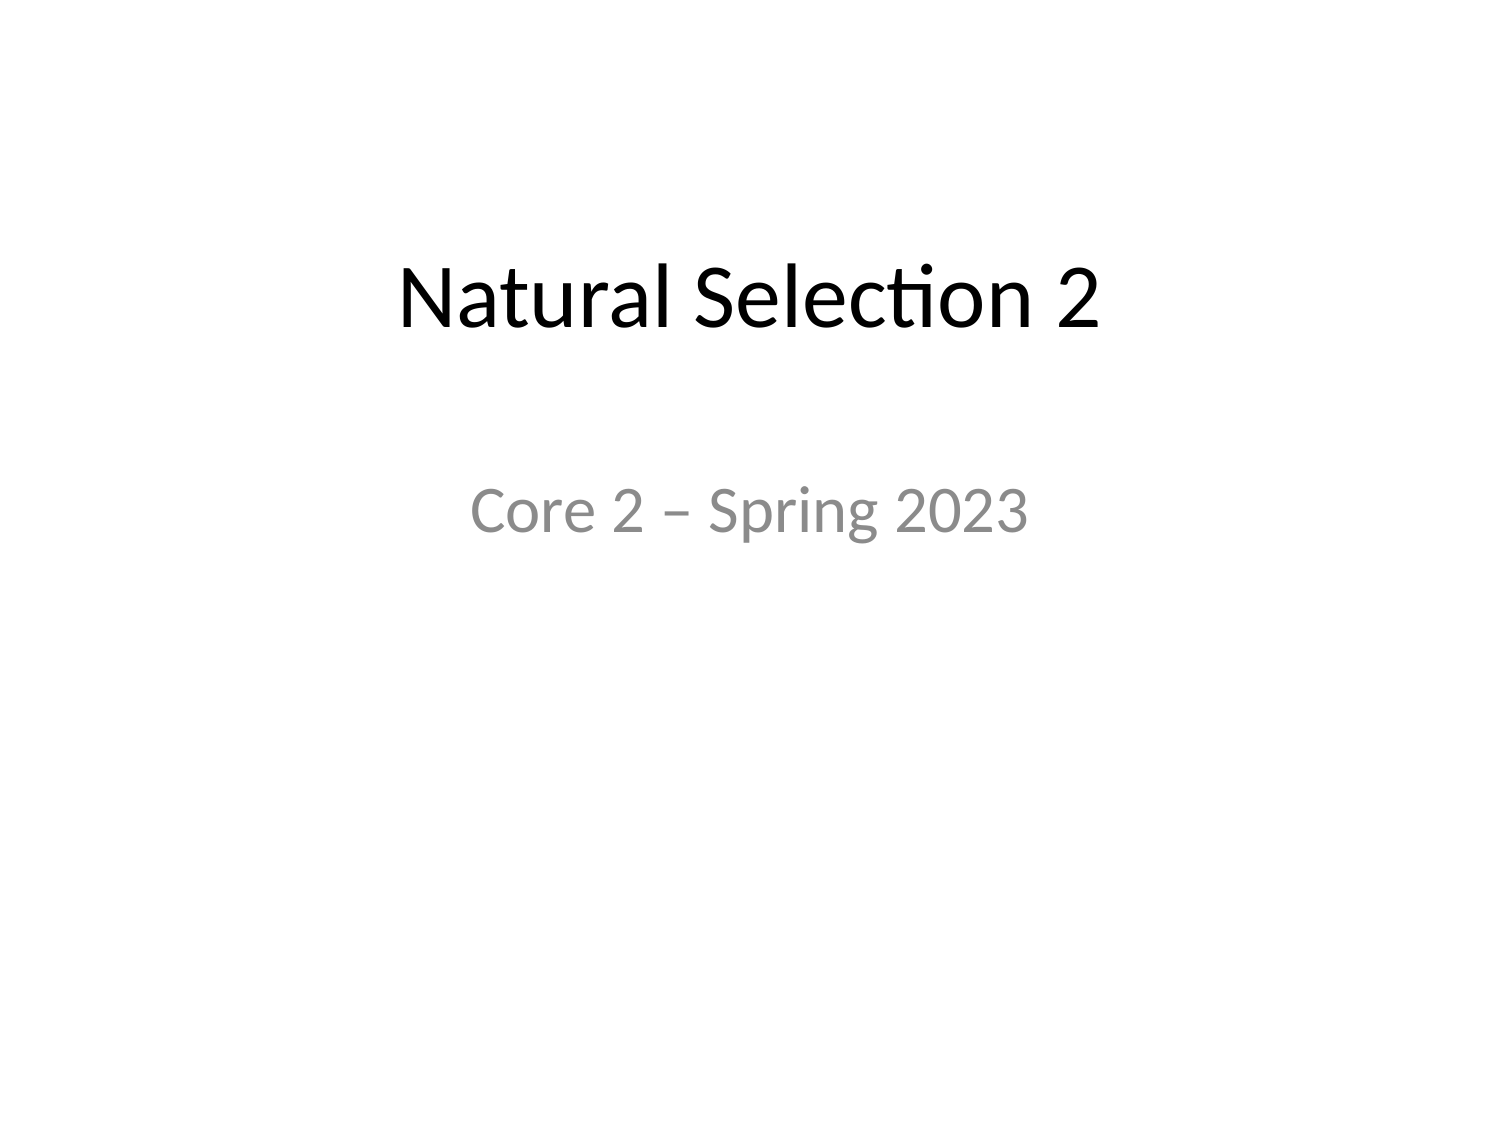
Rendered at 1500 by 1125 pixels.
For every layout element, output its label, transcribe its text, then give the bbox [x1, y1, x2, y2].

subtitle Core 2 – Spring 2023 [225, 458, 1275, 746]
title Natural Selection 2 [112, 170, 1388, 412]
